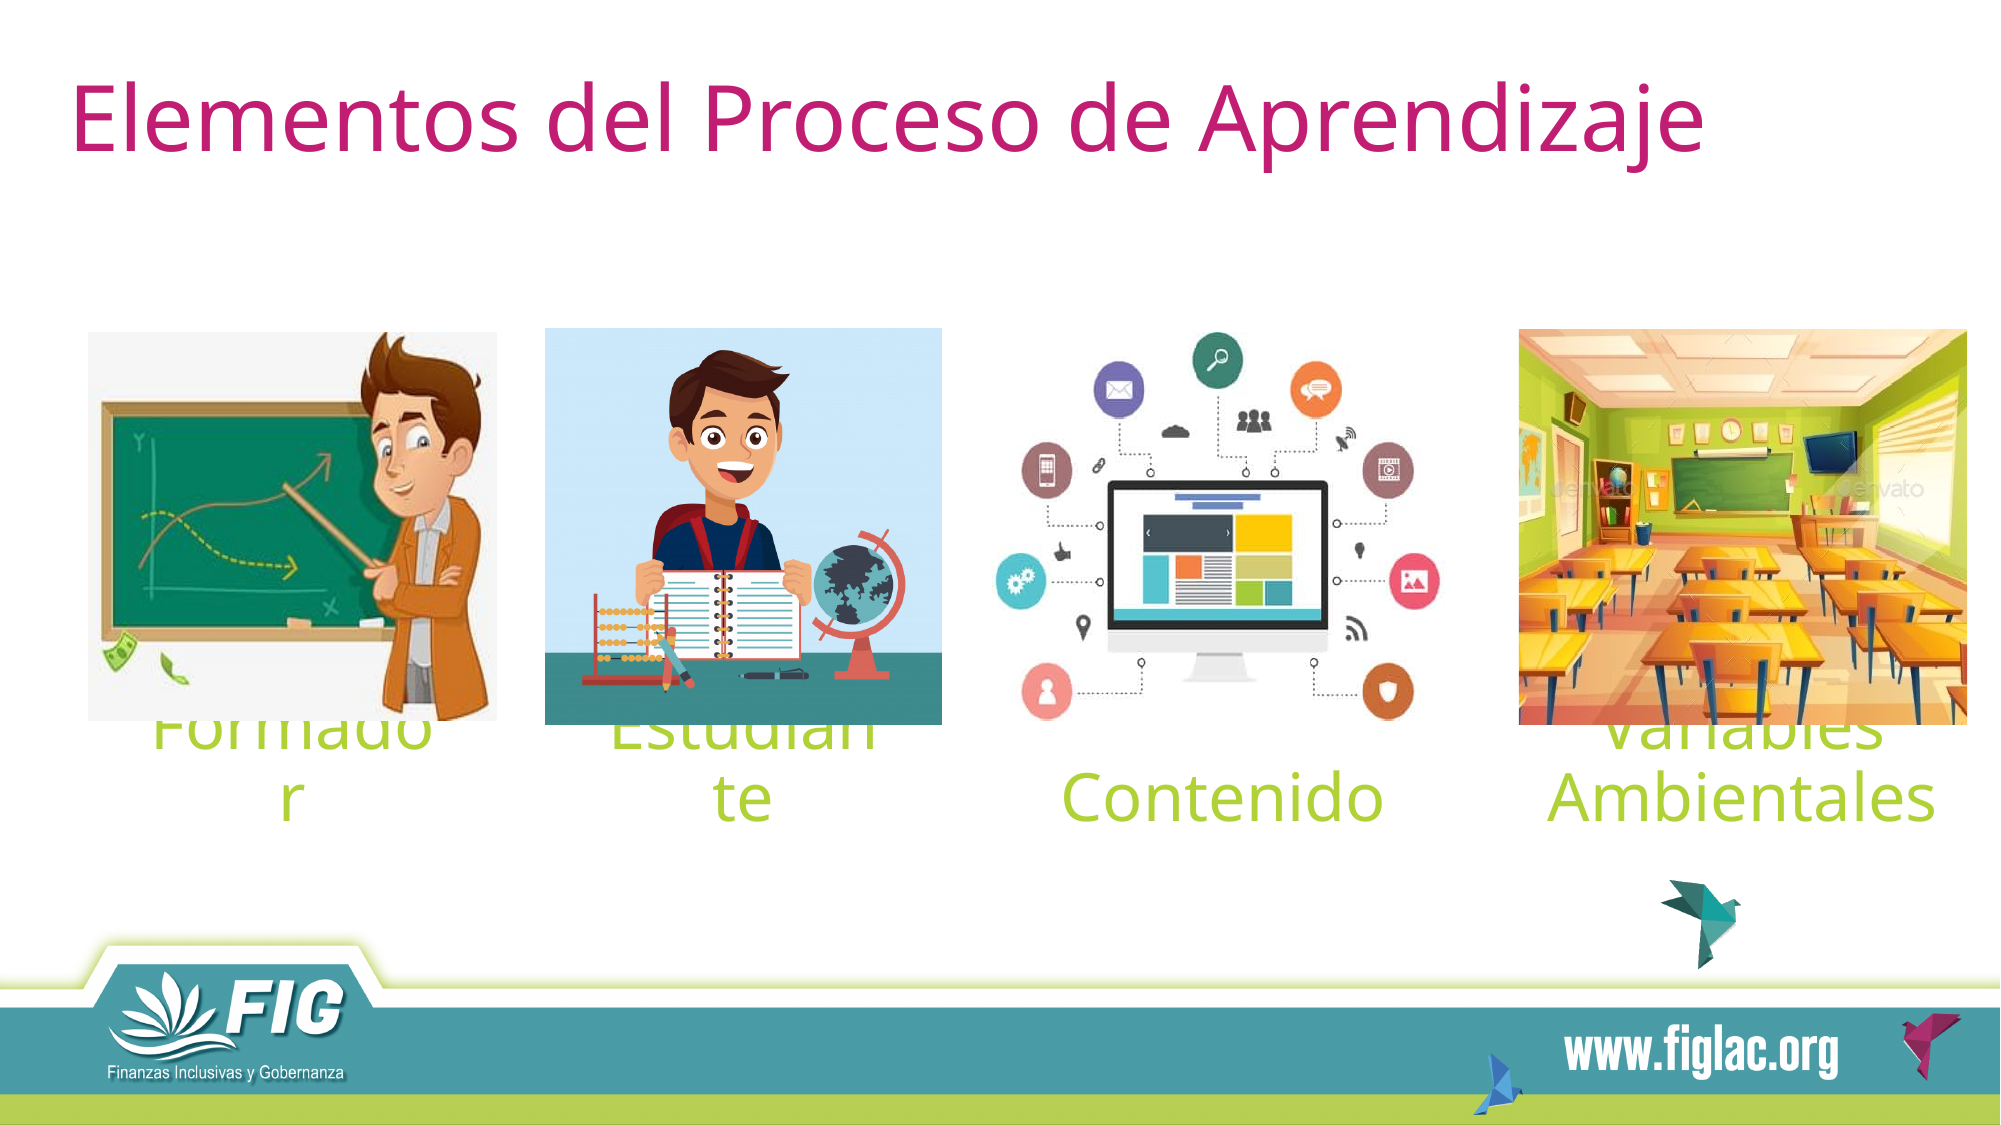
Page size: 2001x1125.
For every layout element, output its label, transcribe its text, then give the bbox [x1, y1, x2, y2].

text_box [88, 332, 497, 844]
picture [0, 840, 2000, 1125]
text_box Elementos del Proceso de Aprendizaje [68, 24, 1794, 179]
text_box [990, 332, 1457, 844]
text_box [545, 328, 942, 843]
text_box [1505, 328, 1981, 843]
